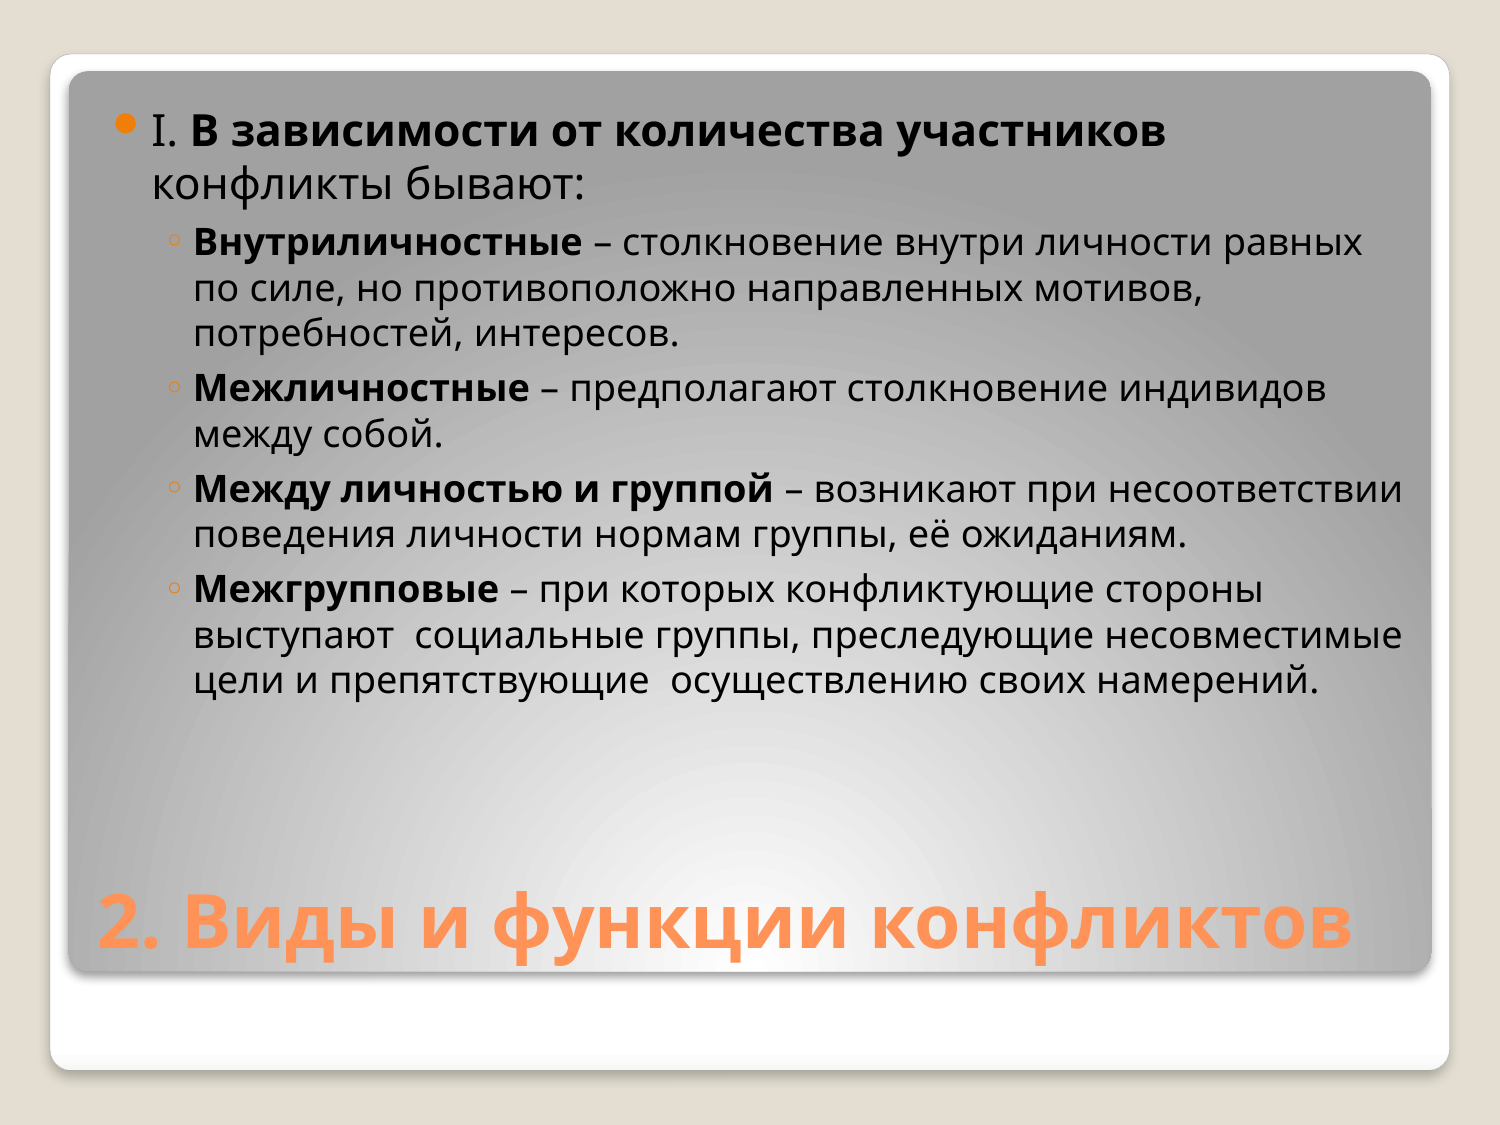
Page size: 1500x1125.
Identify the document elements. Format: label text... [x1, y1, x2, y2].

title 2. Виды и функции конфликтов [82, 798, 1425, 972]
list I. В зависимости от количества участников конфликты бывают: Внутриличностные – столкновение внутри личности равных по силе, но противоположно направленных мотивов, потребностей, интересов. Межличностные – предполагают столкновение индивидов между собой. Между личностью и группой – возникают при несоответствии поведения личности нормам группы, её ожиданиям. Межгрупповые – при которых конфликтующие стороны выступают социальные группы, преследующие несовместимые цели и препятствующие осуществлению своих намерений. [82, 86, 1425, 774]
